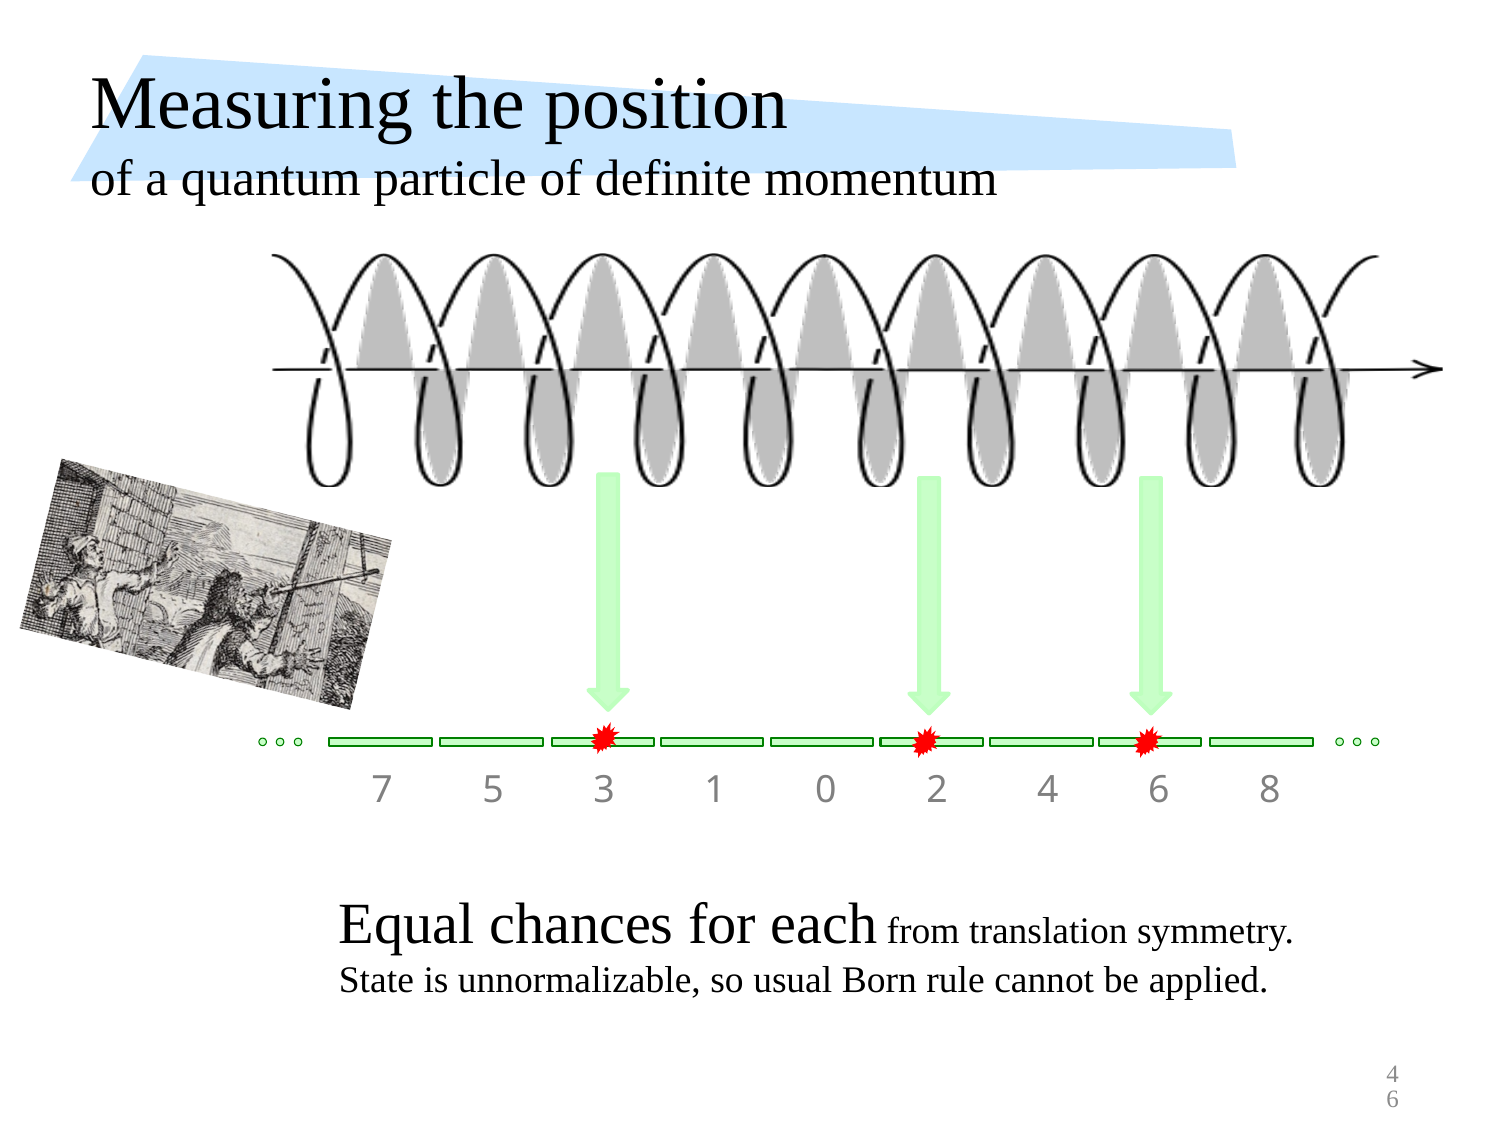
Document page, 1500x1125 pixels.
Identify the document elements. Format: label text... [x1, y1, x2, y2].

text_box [258, 737, 1380, 819]
slide_number 46 [1371, 1042, 1425, 1103]
text_box Equal chances for each from translation symmetry. State is unnormalizable, so usual Born rule cannot be applied. [324, 877, 1310, 1008]
picture [271, 252, 1443, 487]
title Measuring the position of a quantum particle of definite momentum [75, 45, 1425, 214]
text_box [588, 474, 629, 755]
picture [20, 459, 391, 709]
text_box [909, 477, 949, 759]
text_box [1131, 477, 1171, 759]
text_box [68, 169, 75, 184]
